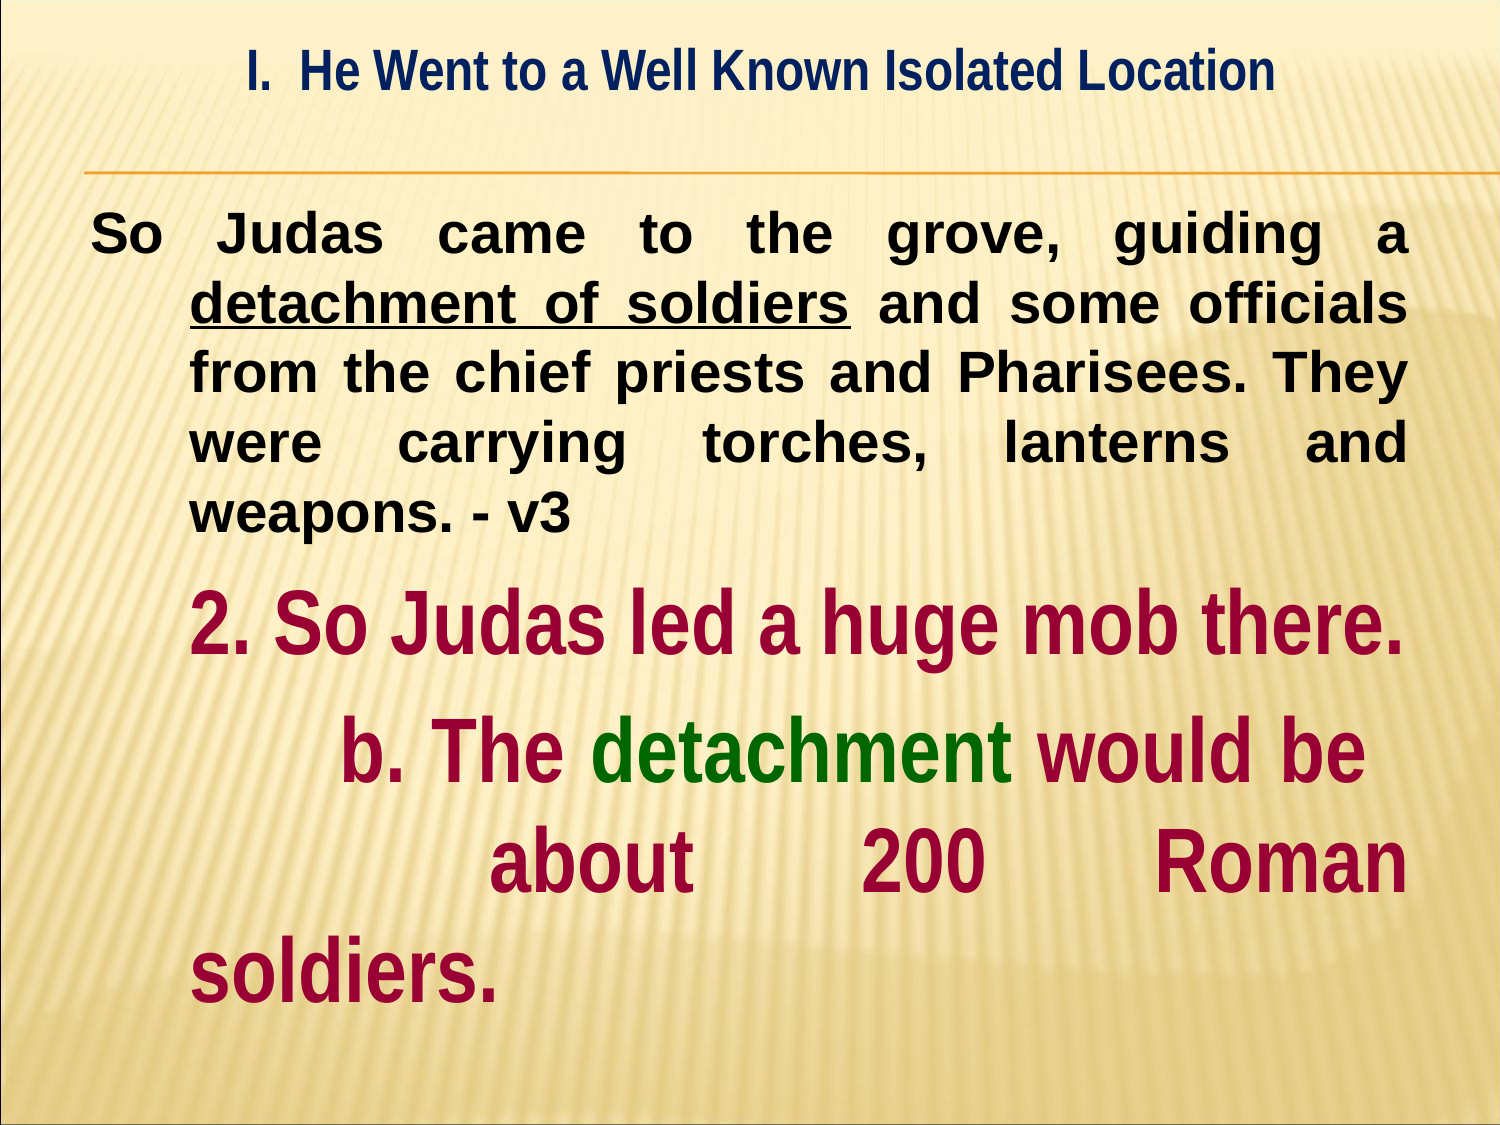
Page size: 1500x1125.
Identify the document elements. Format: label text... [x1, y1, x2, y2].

list So Judas came to the grove, guiding a detachment of soldiers and some officials from the chief priests and Pharisees. They were carrying torches, lanterns and weapons. - v3 2. So Judas led a huge mob there. b. The detachment would be about 200 Roman soldiers. [75, 187, 1425, 1125]
text_box I. He Went to a Well Known Isolated Location [124, 24, 1413, 110]
picture [0, 0, 1500, 1125]
